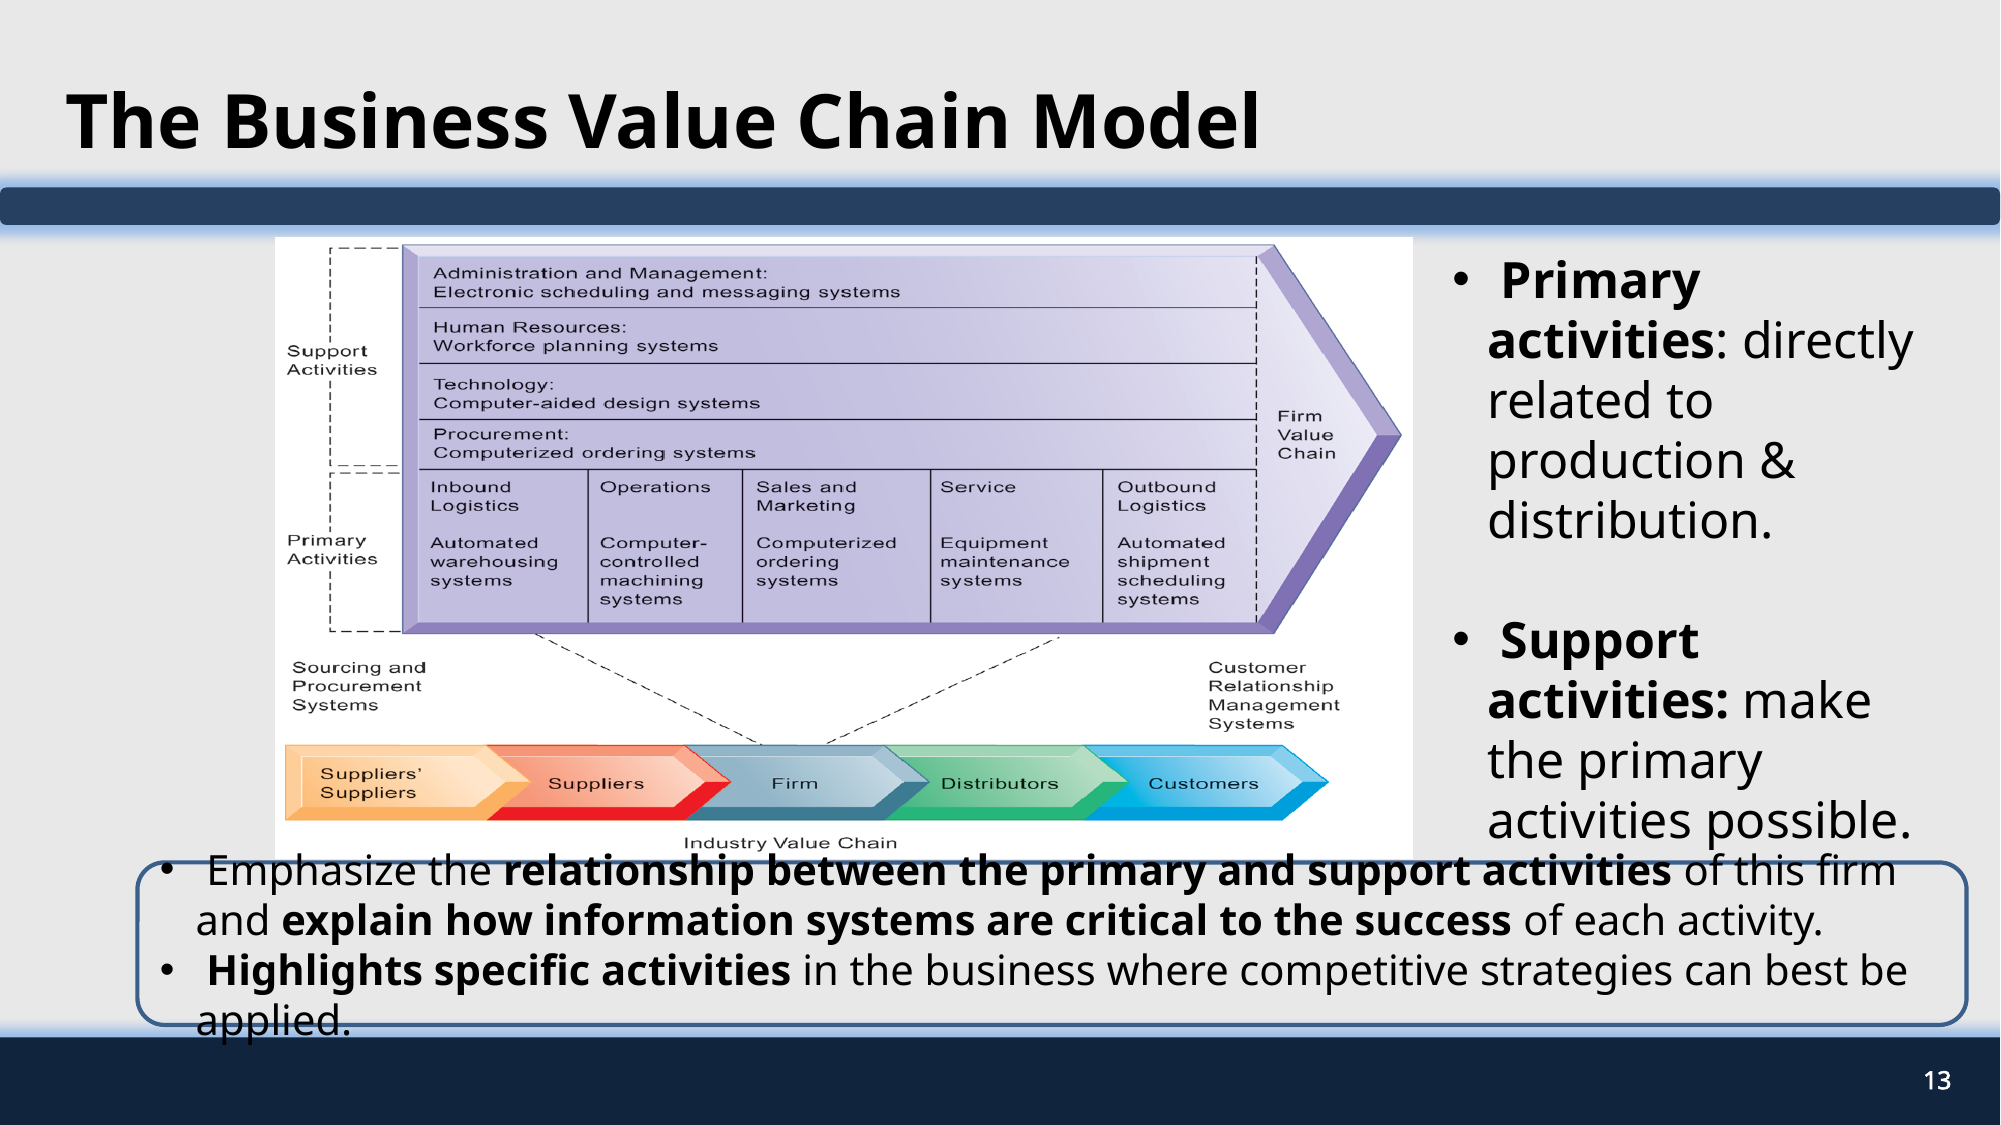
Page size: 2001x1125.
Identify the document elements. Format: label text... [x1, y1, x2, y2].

text_box Primary activities: directly related to production & distribution. Support activities: make the primary activities possible. [1437, 241, 1934, 856]
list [274, 237, 1413, 860]
title The Business Value Chain Model [49, 62, 1784, 176]
slide_number 13 [1883, 1050, 1967, 1113]
text_box Emphasize the relationship between the primary and support activities of this firm and explain how information systems are critical to the success of each activity. Highlights specific activities in the business where competitive strategies can best be applied. [135, 860, 1969, 1028]
